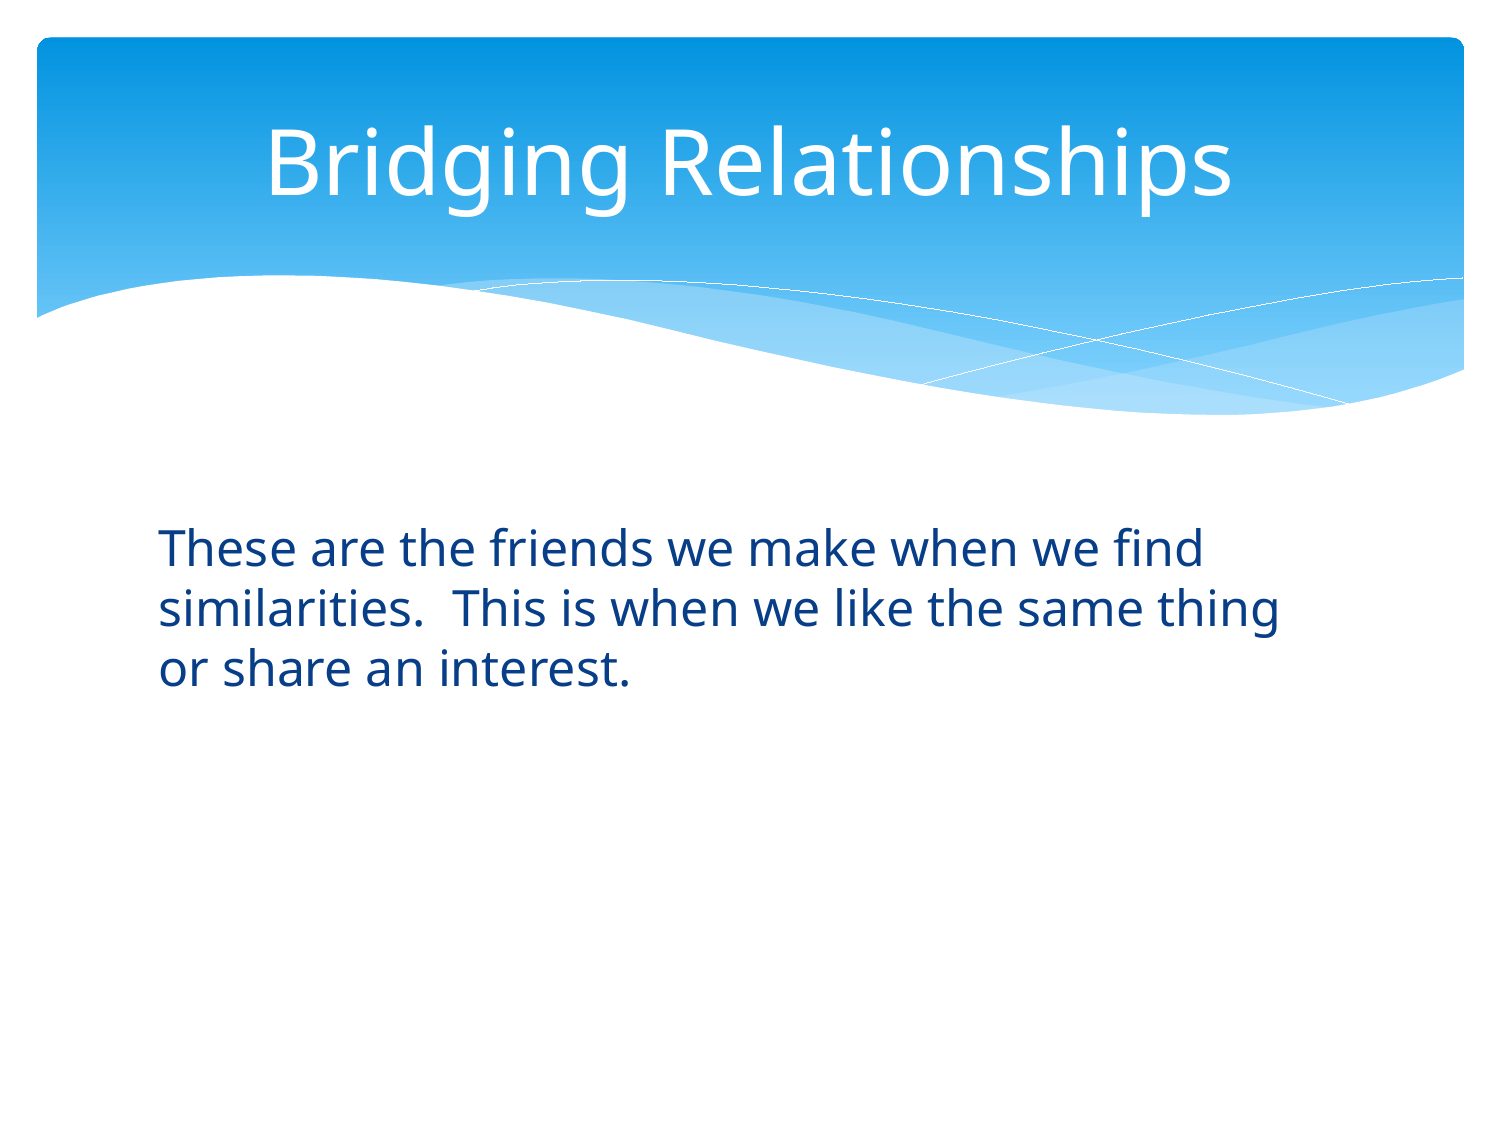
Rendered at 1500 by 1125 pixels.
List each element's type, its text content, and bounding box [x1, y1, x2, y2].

list These are the friends we make when we find similarities. This is when we like the same thing or share an interest. [143, 438, 1359, 1005]
title Bridging Relationships [75, 55, 1425, 261]
